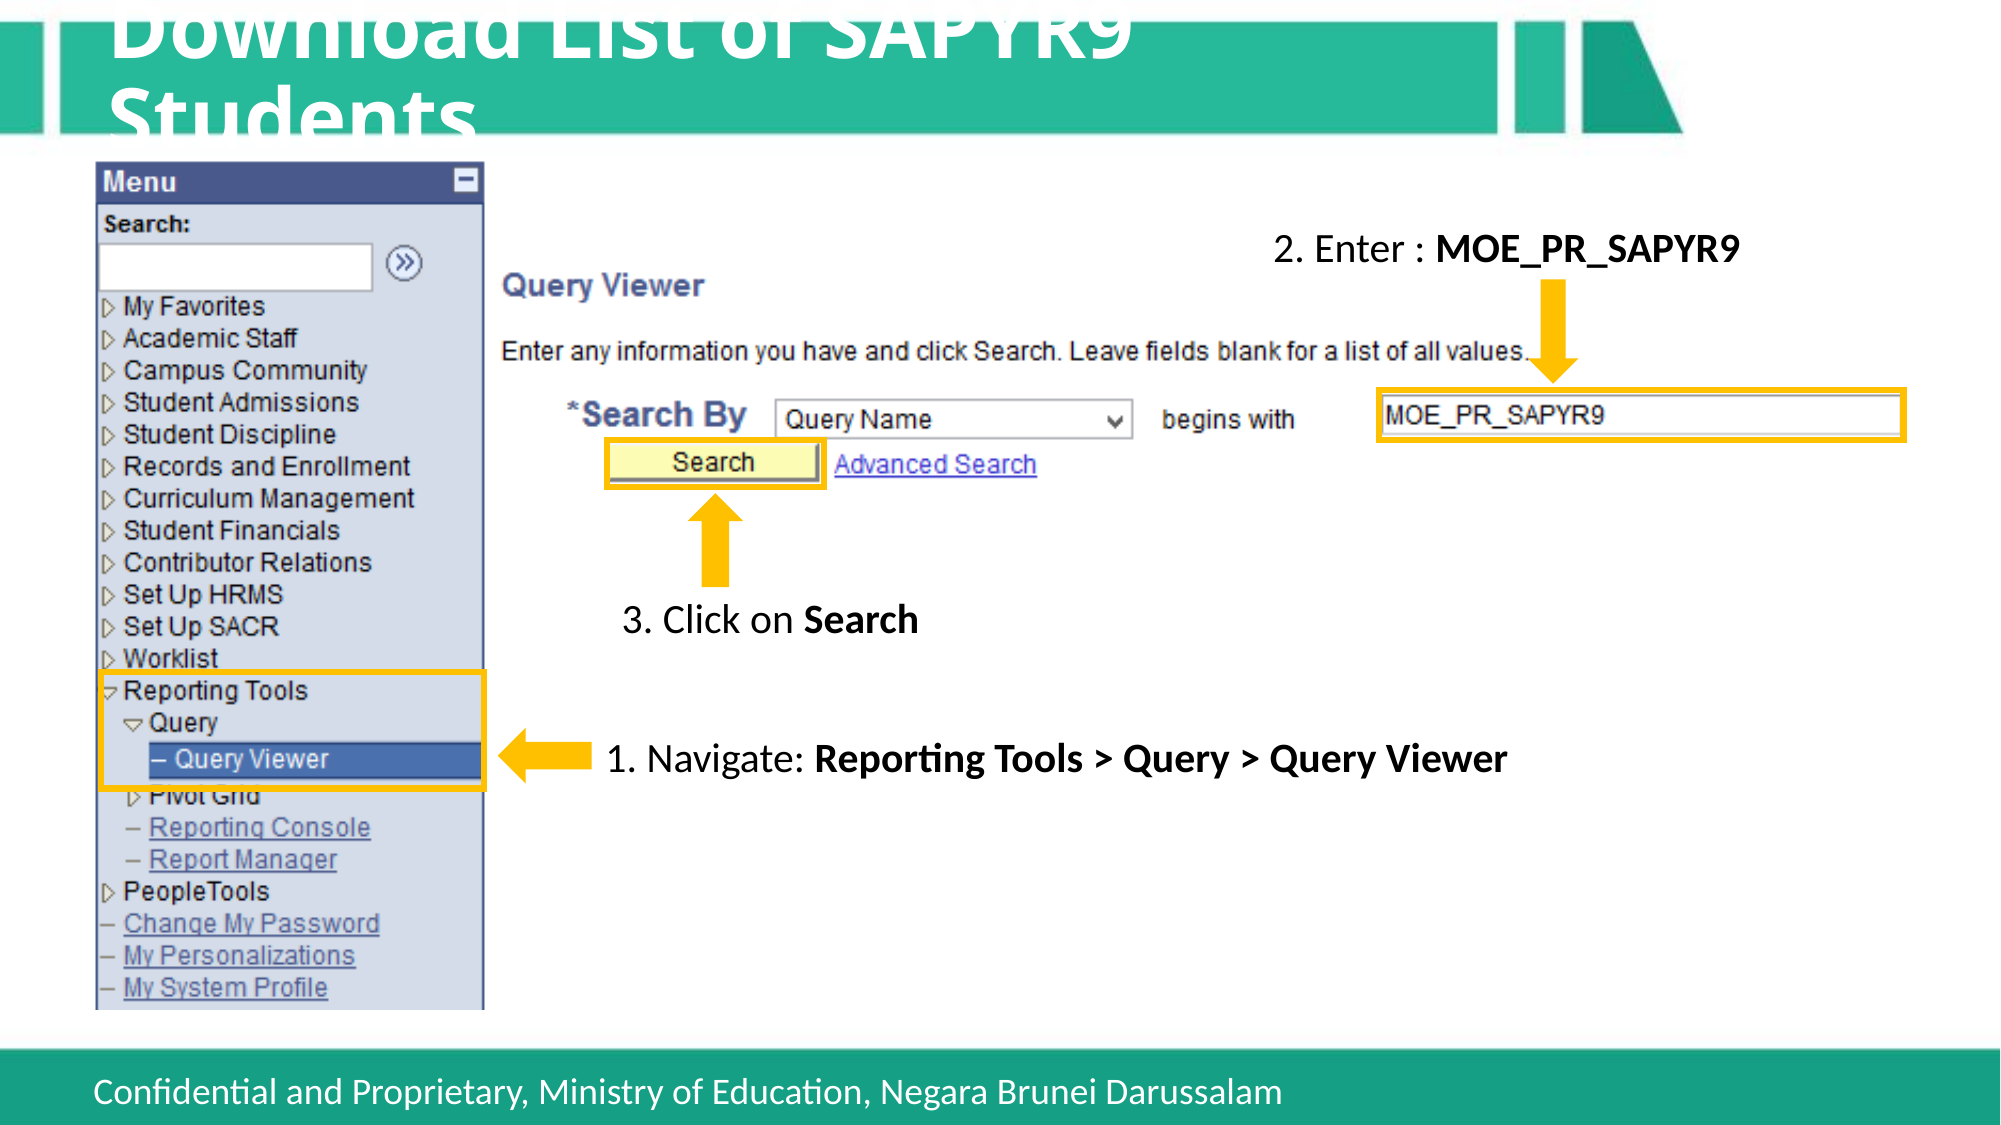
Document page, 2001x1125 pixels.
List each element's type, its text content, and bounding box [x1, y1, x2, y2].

picture [0, 0, 2001, 1125]
title Download List of SAPYR9 Students [92, 19, 1486, 134]
